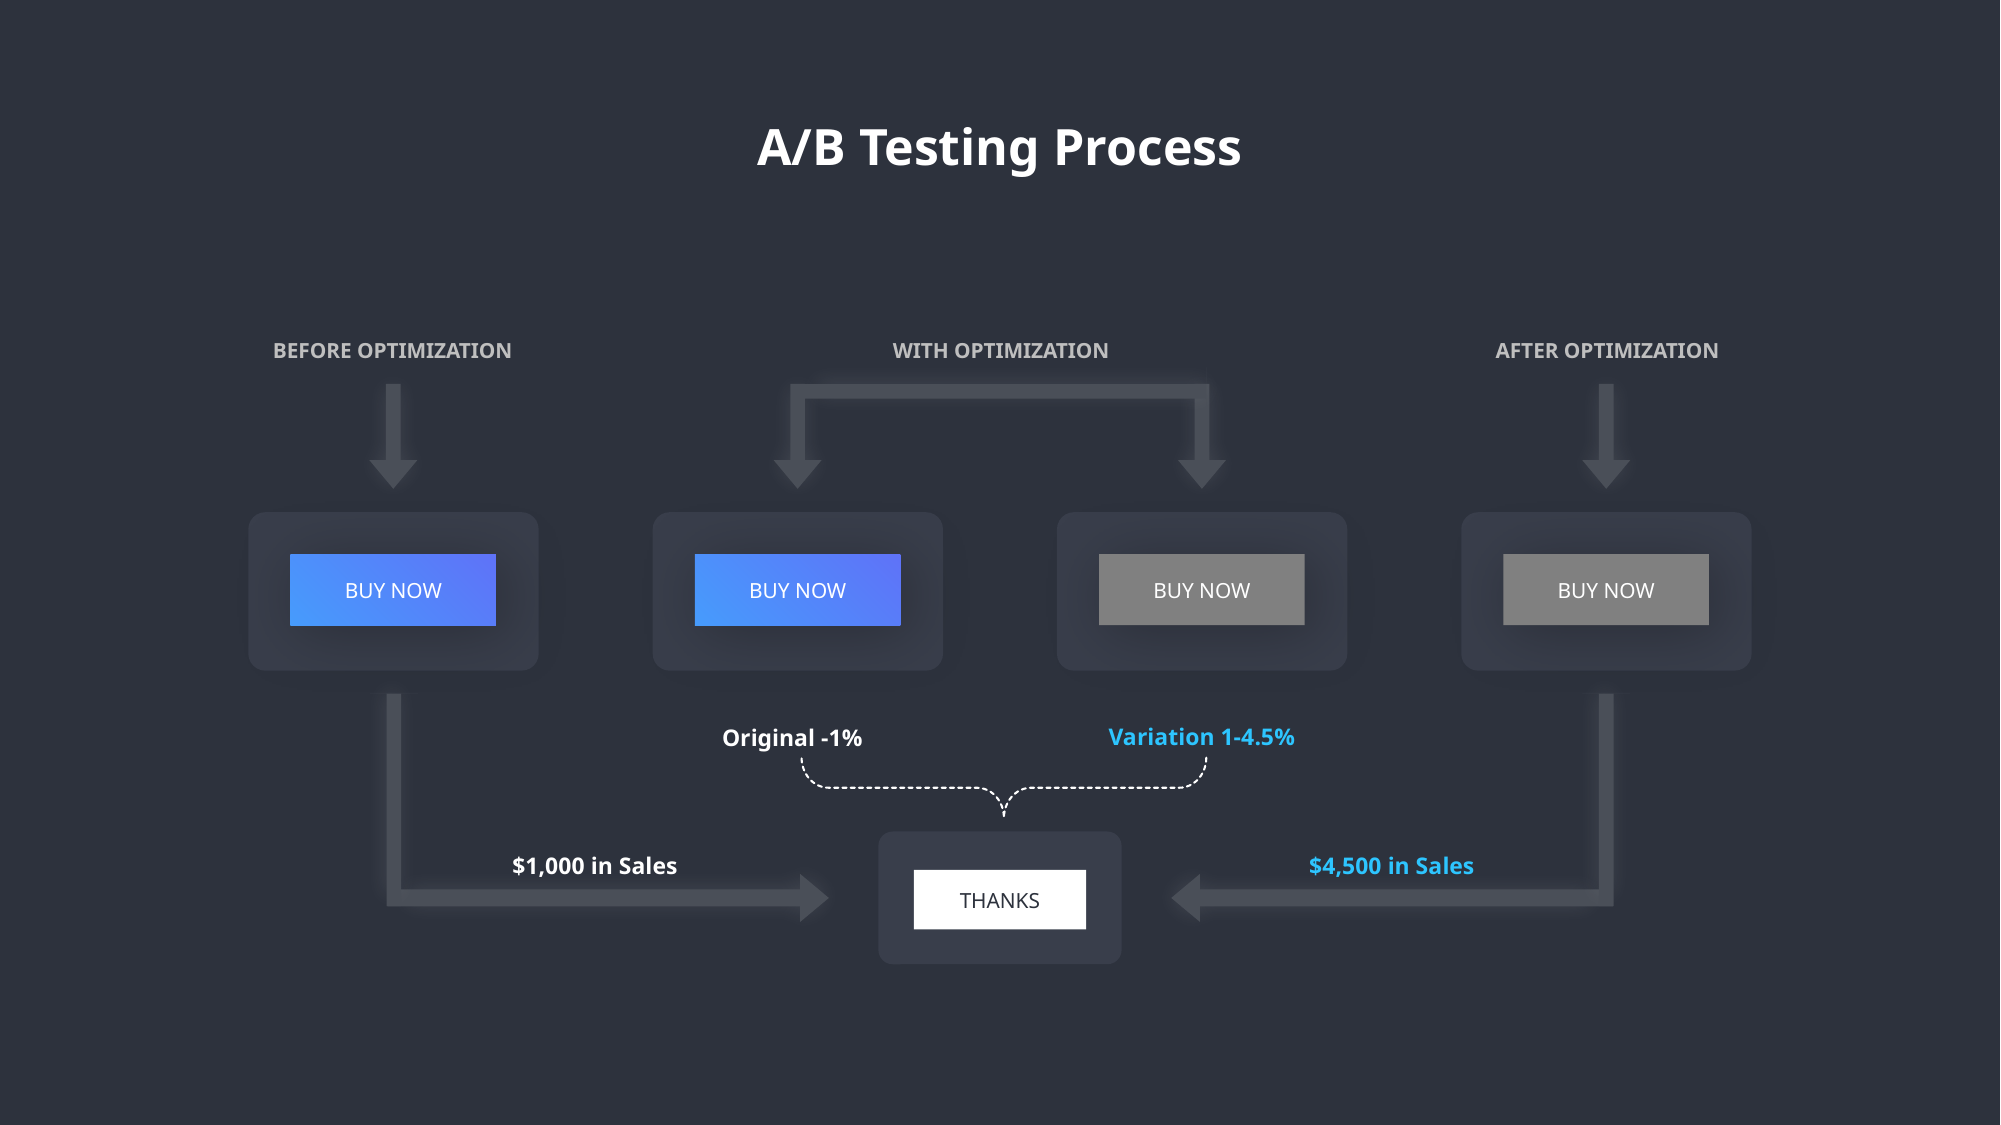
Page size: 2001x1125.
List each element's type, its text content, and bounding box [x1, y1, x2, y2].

text_box $4,500 in Sales [1294, 837, 1490, 879]
text_box [1169, 872, 1614, 924]
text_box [1056, 511, 1348, 671]
text_box [801, 757, 1207, 818]
text_box A/B Testing Process [476, 115, 1524, 176]
text_box [1580, 692, 1633, 908]
text_box AFTER OPTIMIZATION [1462, 325, 1753, 363]
text_box [1580, 381, 1633, 491]
text_box [367, 381, 420, 491]
text_box Variation 1-4.5% [1104, 708, 1300, 751]
text_box BEFORE OPTIMIZATION [207, 325, 578, 363]
text_box [367, 692, 420, 908]
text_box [248, 511, 539, 671]
text_box Original -1% [694, 709, 891, 751]
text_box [773, 367, 1227, 490]
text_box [878, 831, 1122, 965]
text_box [652, 511, 944, 671]
text_box [386, 872, 831, 924]
text_box WITH OPTIMIZATION [855, 325, 1147, 363]
text_box $1,000 in Sales [497, 838, 693, 880]
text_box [1460, 511, 1752, 671]
